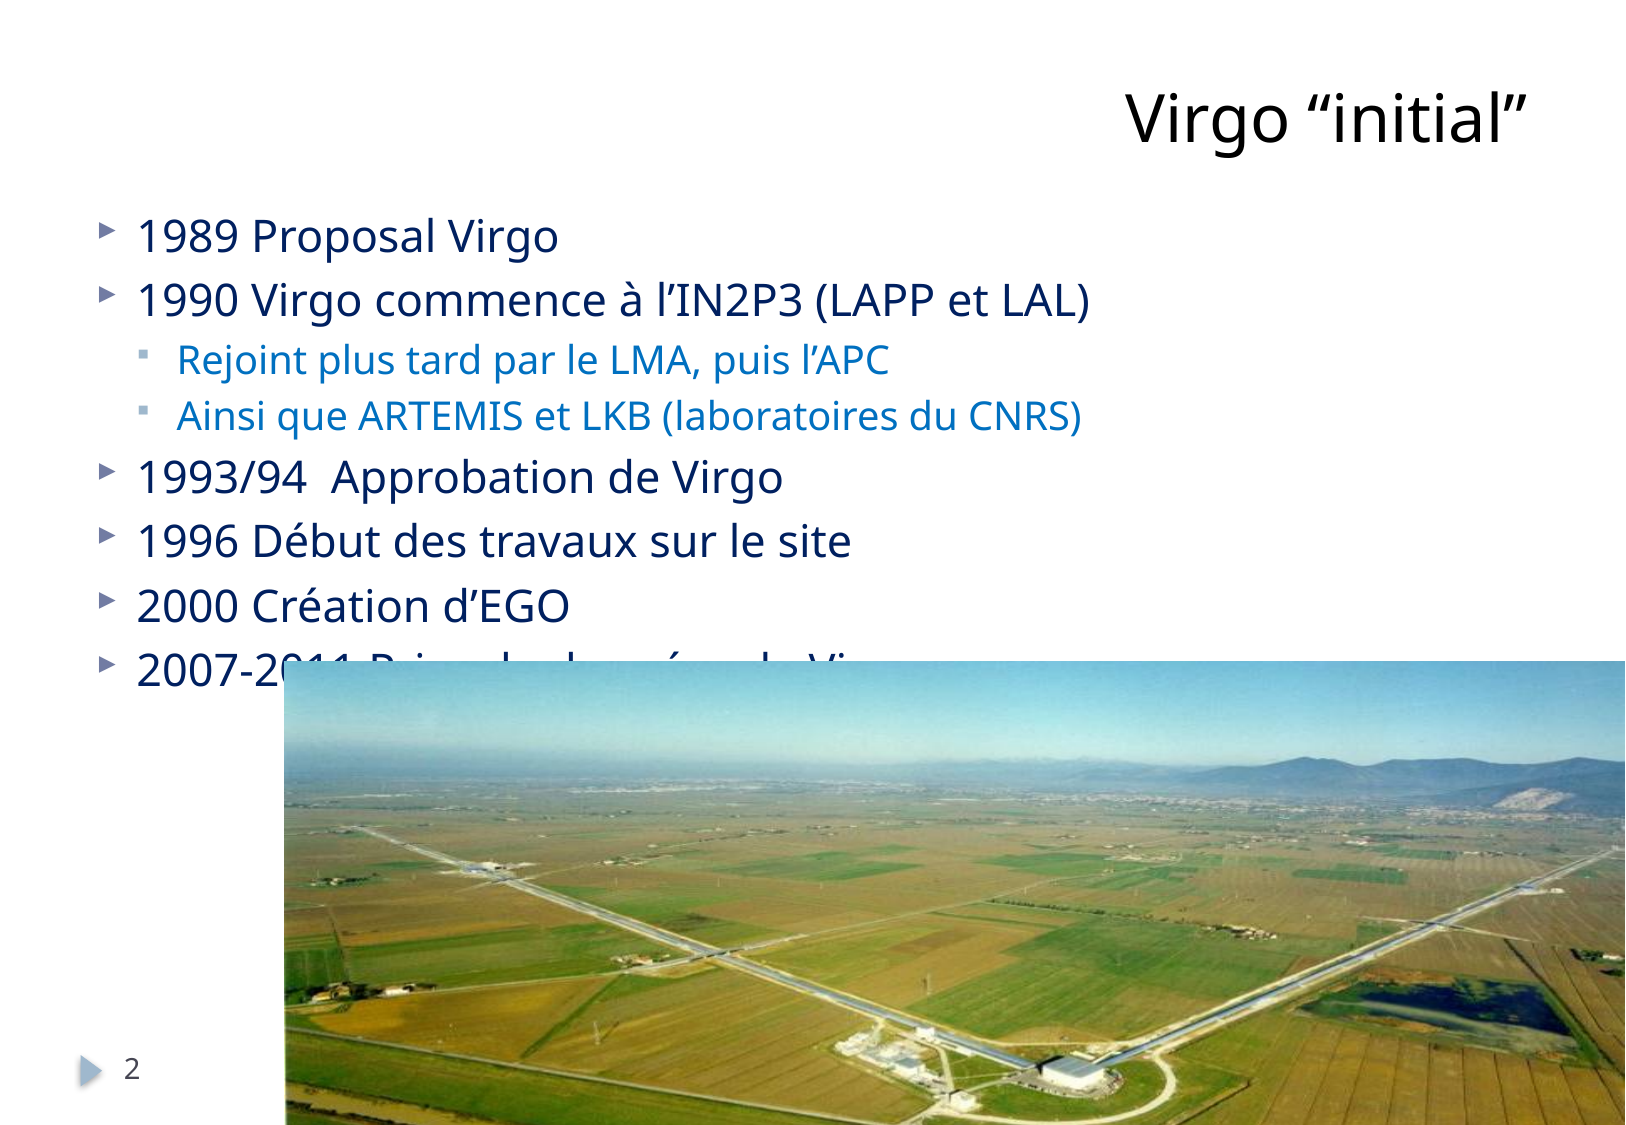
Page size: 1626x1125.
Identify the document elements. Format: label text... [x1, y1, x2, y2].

list 1989 Proposal Virgo 1990 Virgo commence à l’IN2P3 (LAPP et LAL) Rejoint plus tard par le LMA, puis l’APC Ainsi que ARTEMIS et LKB (laboratoires du CNRS) 1993/94 Approbation de Virgo 1996 Début des travaux sur le site 2000 Création d’EGO 2007-2011 Prise de données de Virgo [81, 200, 1593, 705]
title Virgo “initial” [80, 0, 1543, 163]
slide_number 2 [108, 1042, 278, 1103]
picture [284, 661, 1625, 1125]
